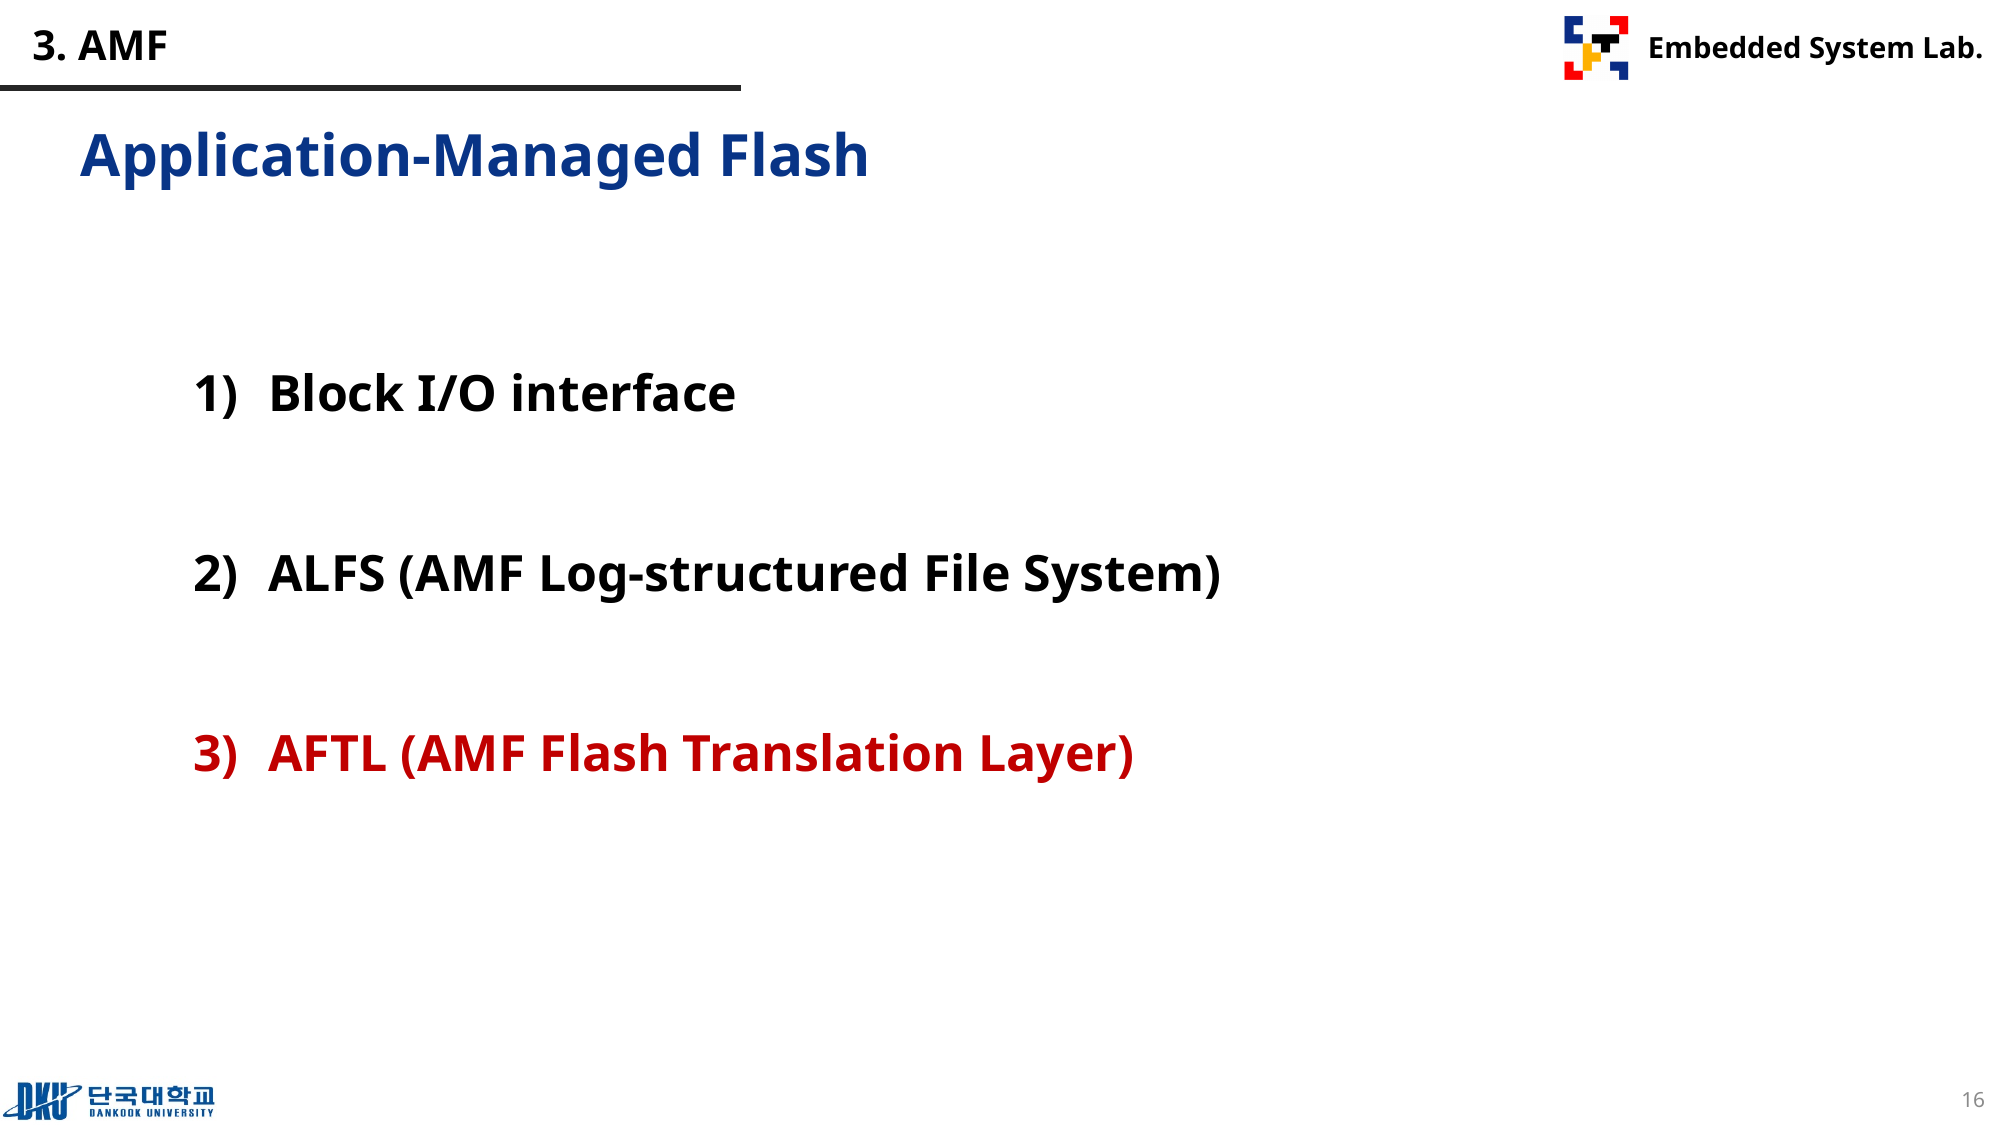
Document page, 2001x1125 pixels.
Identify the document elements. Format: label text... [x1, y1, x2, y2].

text_box Block I/O interface ALFS (AMF Log-structured File System) AFTL (AMF Flash Translation Layer) [178, 323, 1350, 789]
text_box Application-Managed Flash [66, 110, 1934, 196]
picture [0, 1076, 217, 1125]
slide_number 16 [1550, 1076, 2000, 1125]
picture [1563, 15, 1629, 81]
title 3. AMF [17, 17, 1474, 78]
